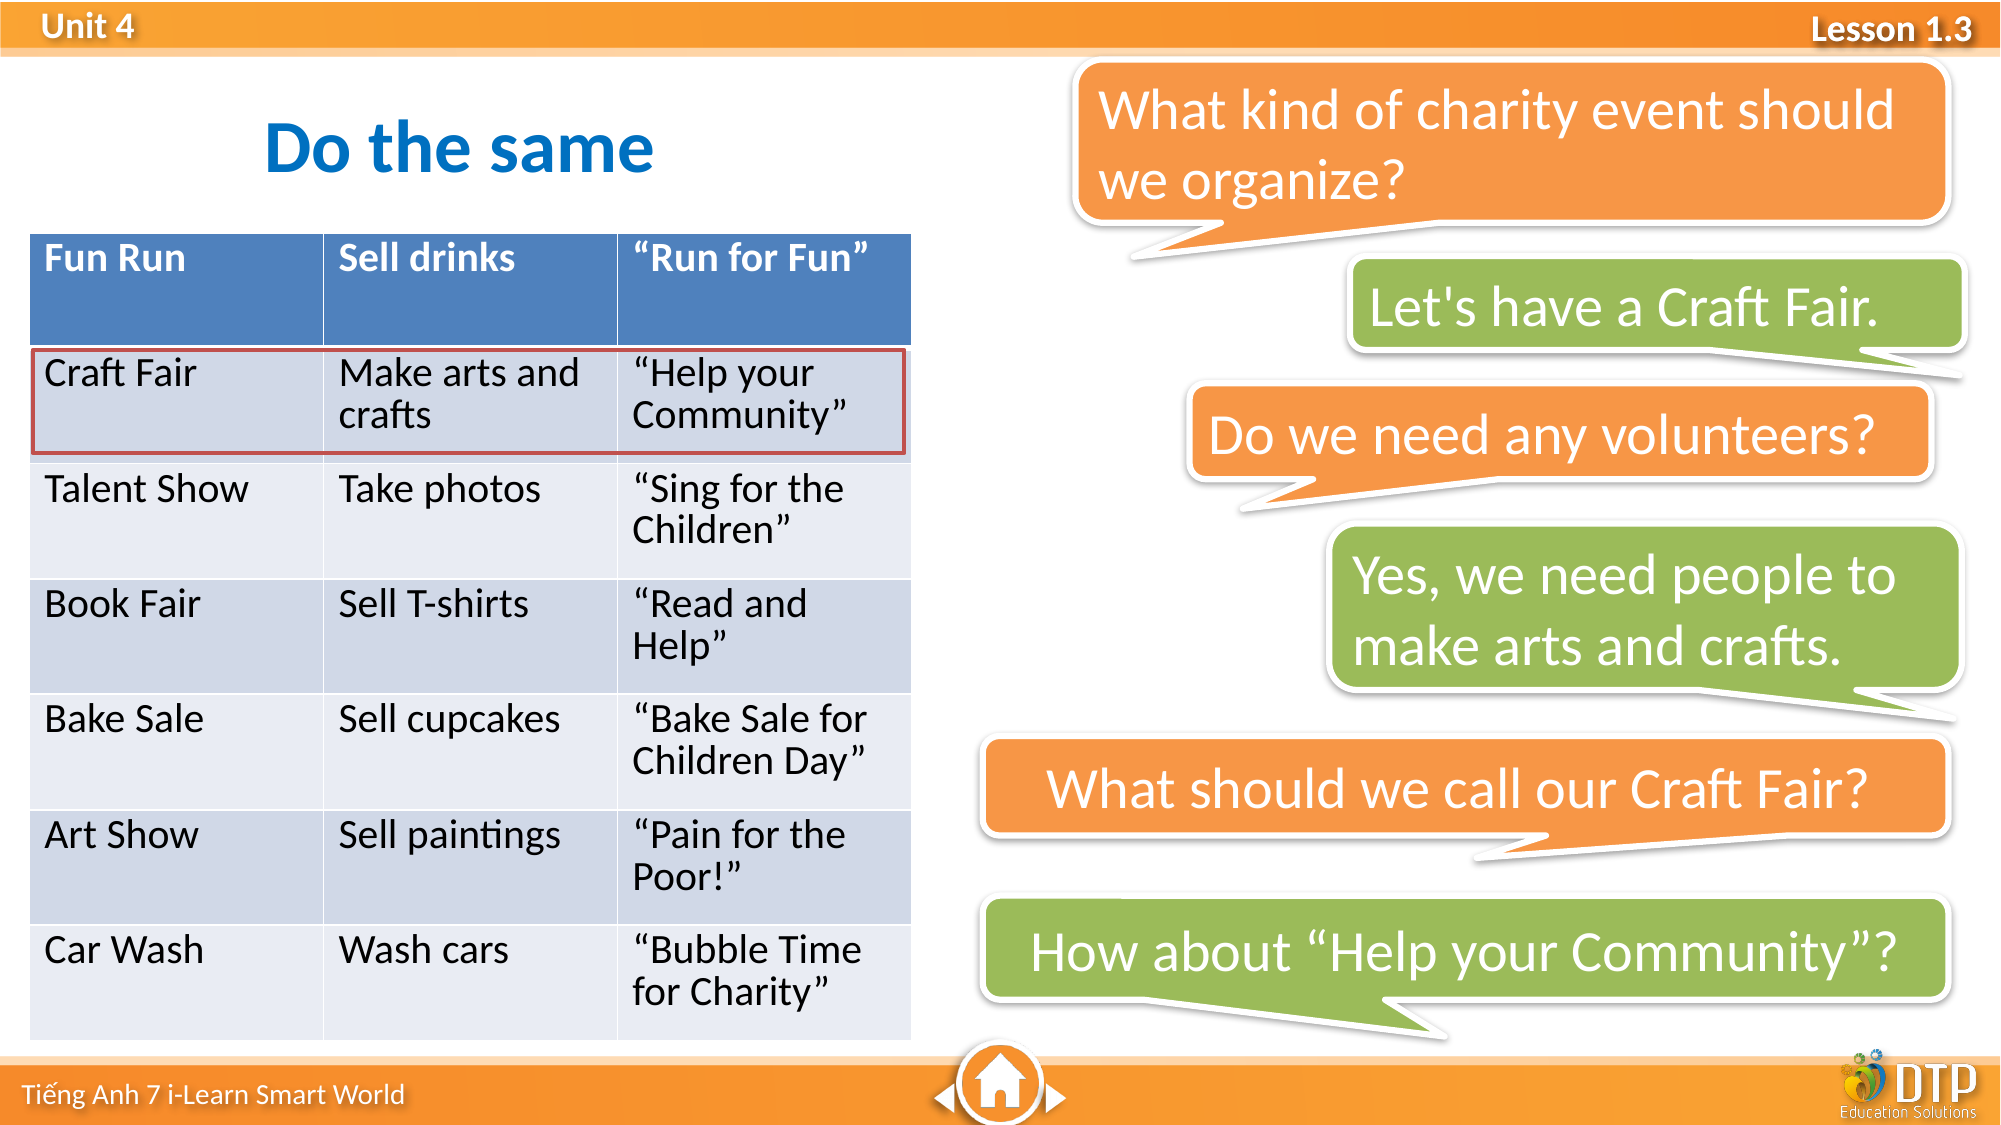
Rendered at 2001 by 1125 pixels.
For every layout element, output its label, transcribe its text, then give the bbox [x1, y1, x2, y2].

table_cell Bake Sale [30, 695, 323, 809]
table_cell Sell cupcakes [324, 695, 617, 809]
table_header Fun Run [30, 234, 323, 345]
table_cell Art Show [30, 811, 323, 924]
table_cell “Bake Sale for Children Day” [618, 695, 911, 809]
table_cell Car Wash [30, 926, 323, 1040]
table_cell “Sing for the Children” [618, 464, 911, 578]
table_cell “Help your Community” [618, 351, 911, 463]
text_box What kind of charity event should we organize? [1072, 56, 1952, 260]
text_box Let's have a Craft Fair. [1346, 252, 1968, 379]
table_header “Run for Fun” [618, 234, 911, 345]
picture [0, 2, 2001, 1125]
text_box Yes, we need people to make arts and crafts. [1326, 520, 1966, 722]
text_box Do we need any volunteers? [1186, 380, 1935, 512]
text_box [31, 348, 906, 455]
table_cell Craft Fair [30, 351, 323, 463]
table_cell Talent Show [30, 464, 323, 578]
text_box How about “Help your Community”? [979, 892, 1952, 1040]
table_cell Wash cars [324, 926, 617, 1040]
table_header Sell drinks [324, 234, 617, 345]
table_cell Sell T-shirts [324, 580, 617, 693]
table_cell Book Fair [30, 580, 323, 693]
table_cell “Bubble Time for Charity” [618, 926, 911, 1040]
text_box What should we call our Craft Fair? [979, 732, 1952, 862]
table_cell “Pain for the Poor!” [618, 811, 911, 924]
table_cell “Read and Help” [618, 580, 911, 693]
text_box Do the same [188, 89, 732, 195]
table_cell Sell paintings [324, 811, 617, 924]
table_cell Make arts and crafts [324, 455, 617, 463]
table_cell Take photos [324, 464, 617, 578]
